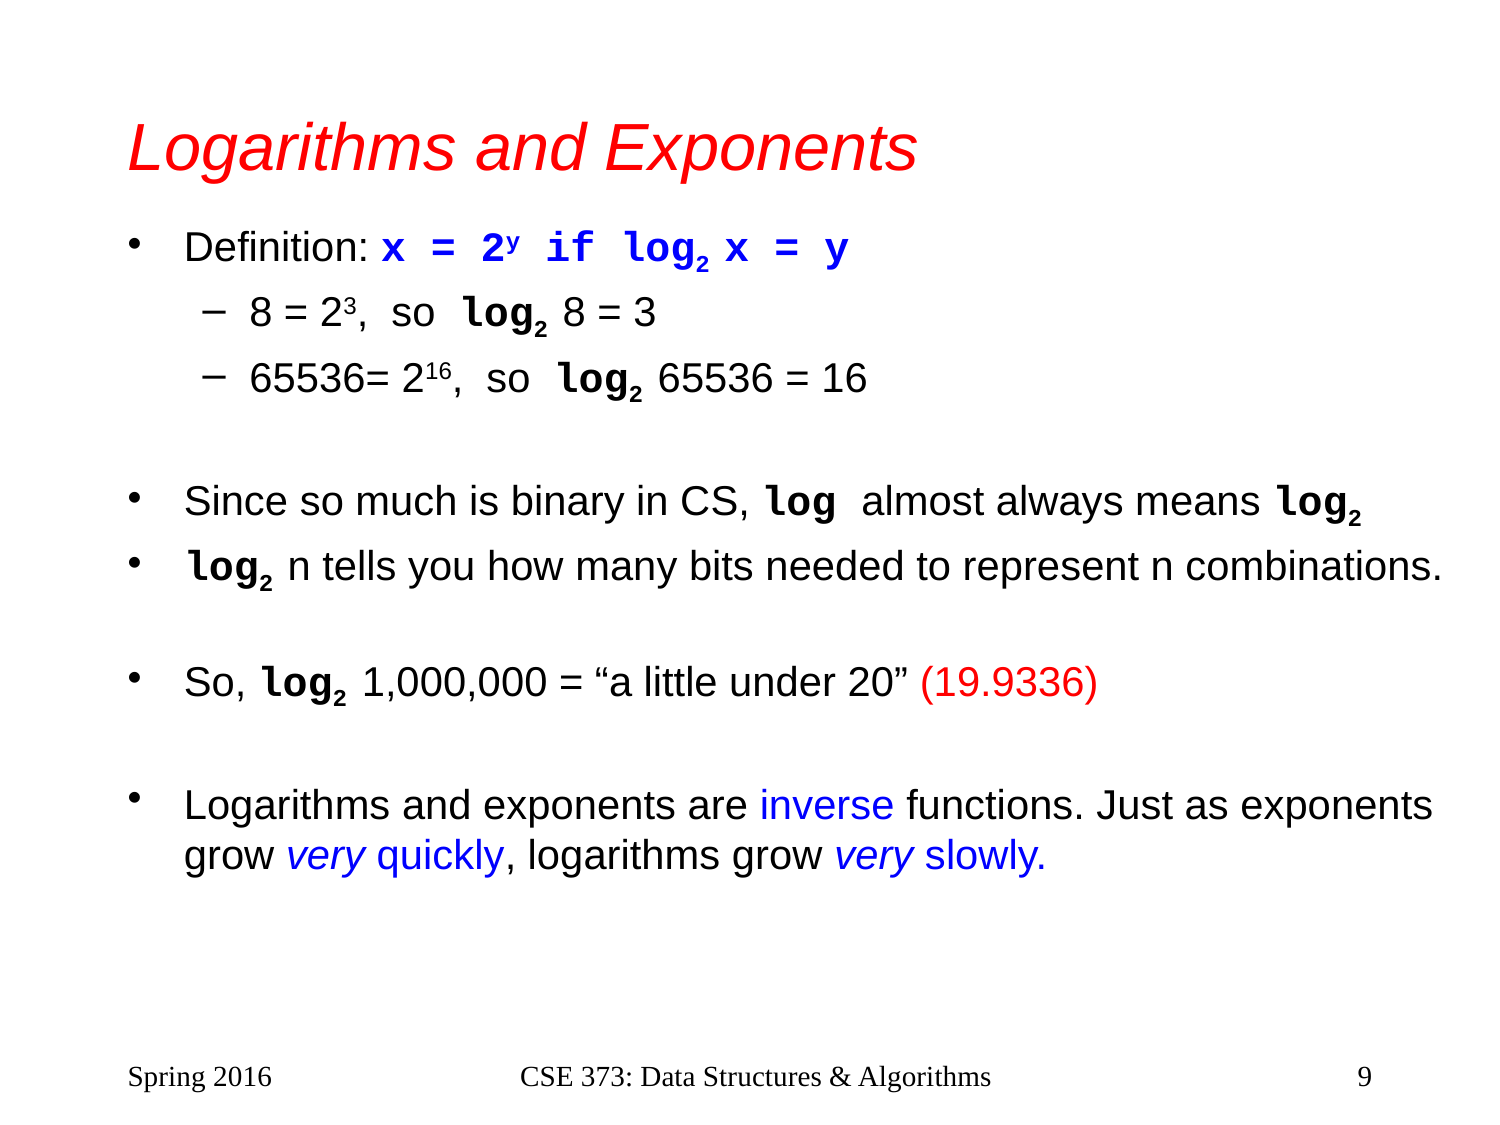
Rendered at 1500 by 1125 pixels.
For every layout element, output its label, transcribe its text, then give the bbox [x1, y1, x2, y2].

title Logarithms and Exponents [112, 49, 1388, 212]
slide_number 9 [1074, 1049, 1388, 1125]
slide_number Spring 2016 [112, 1049, 426, 1125]
list Definition: x = 2y if log2 x = y 8 = 23, so log2 8 = 3 65536= 216, so log2 65536 = 16 Since so much is binary in CS, log almost always means log2 log2 n tells you how many bits needed to represent n combinations. So, log2 1,000,000 = “a little under 20” (19.9336) Logarithms and exponents are inverse functions. Just as exponents grow very quickly, logarithms grow very slowly. [112, 212, 1476, 1038]
footer CSE 373: Data Structures & Algorithms [474, 1049, 1038, 1125]
